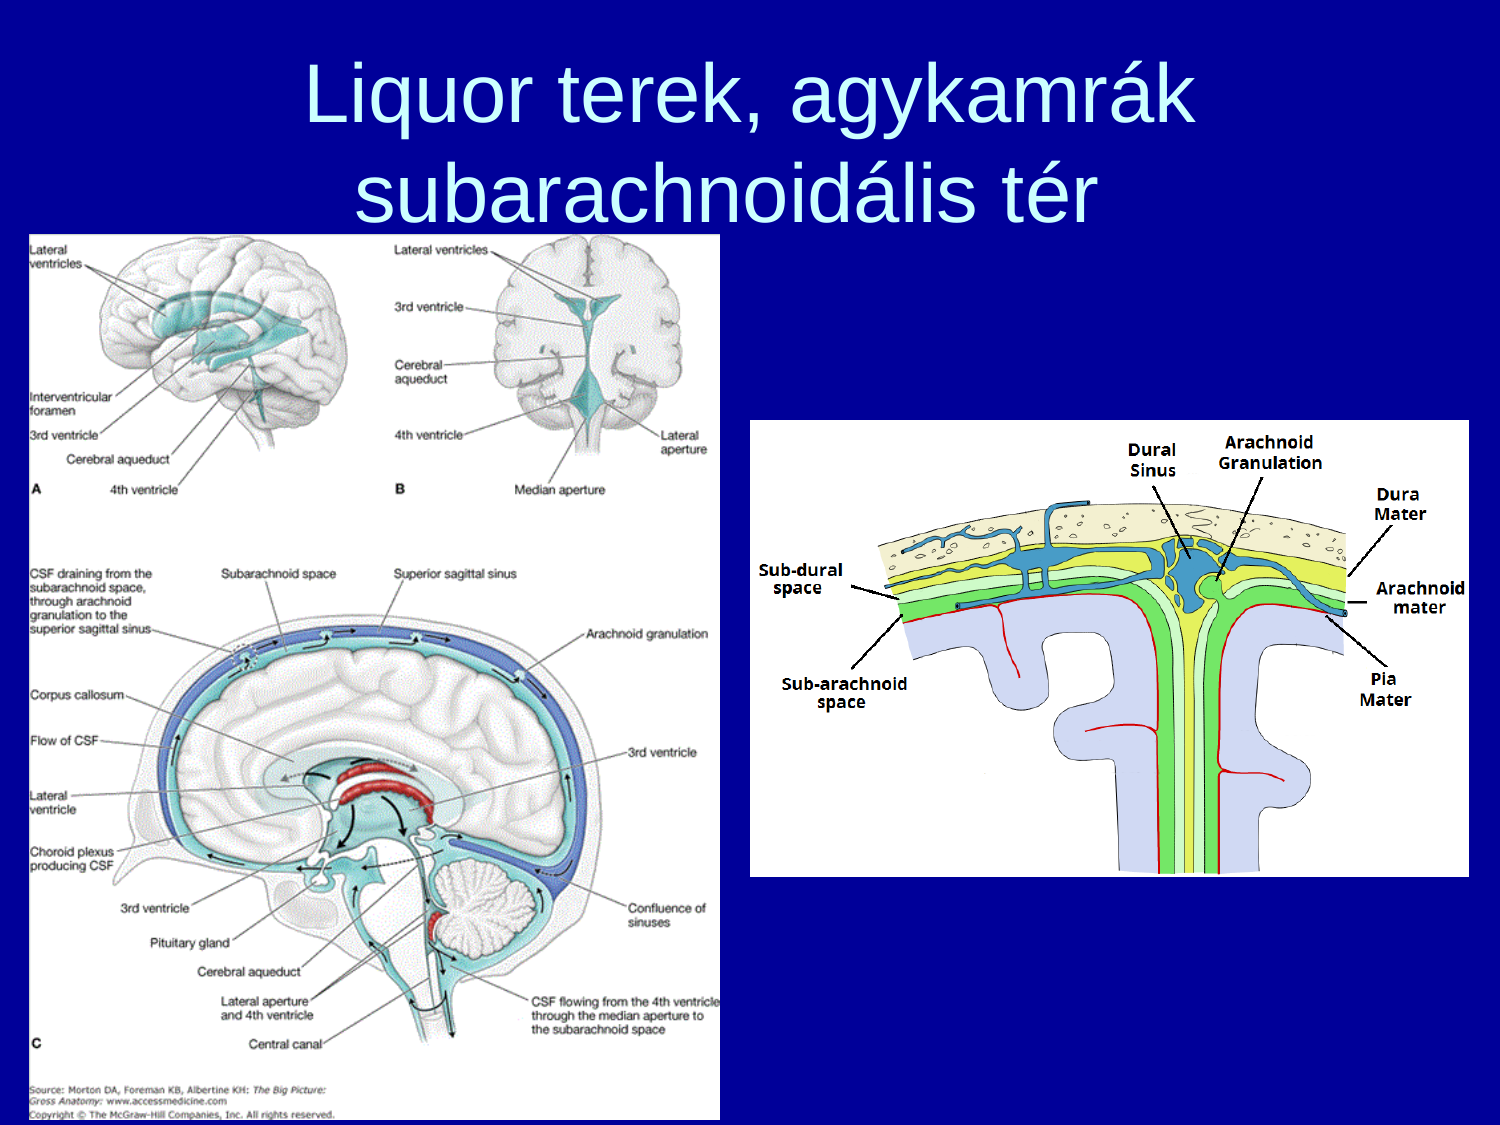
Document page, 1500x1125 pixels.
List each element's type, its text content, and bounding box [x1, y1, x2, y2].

picture [29, 234, 720, 1120]
picture [749, 420, 1469, 877]
title Liquor terek, agykamrák subarachnoidális tér [75, 45, 1425, 233]
